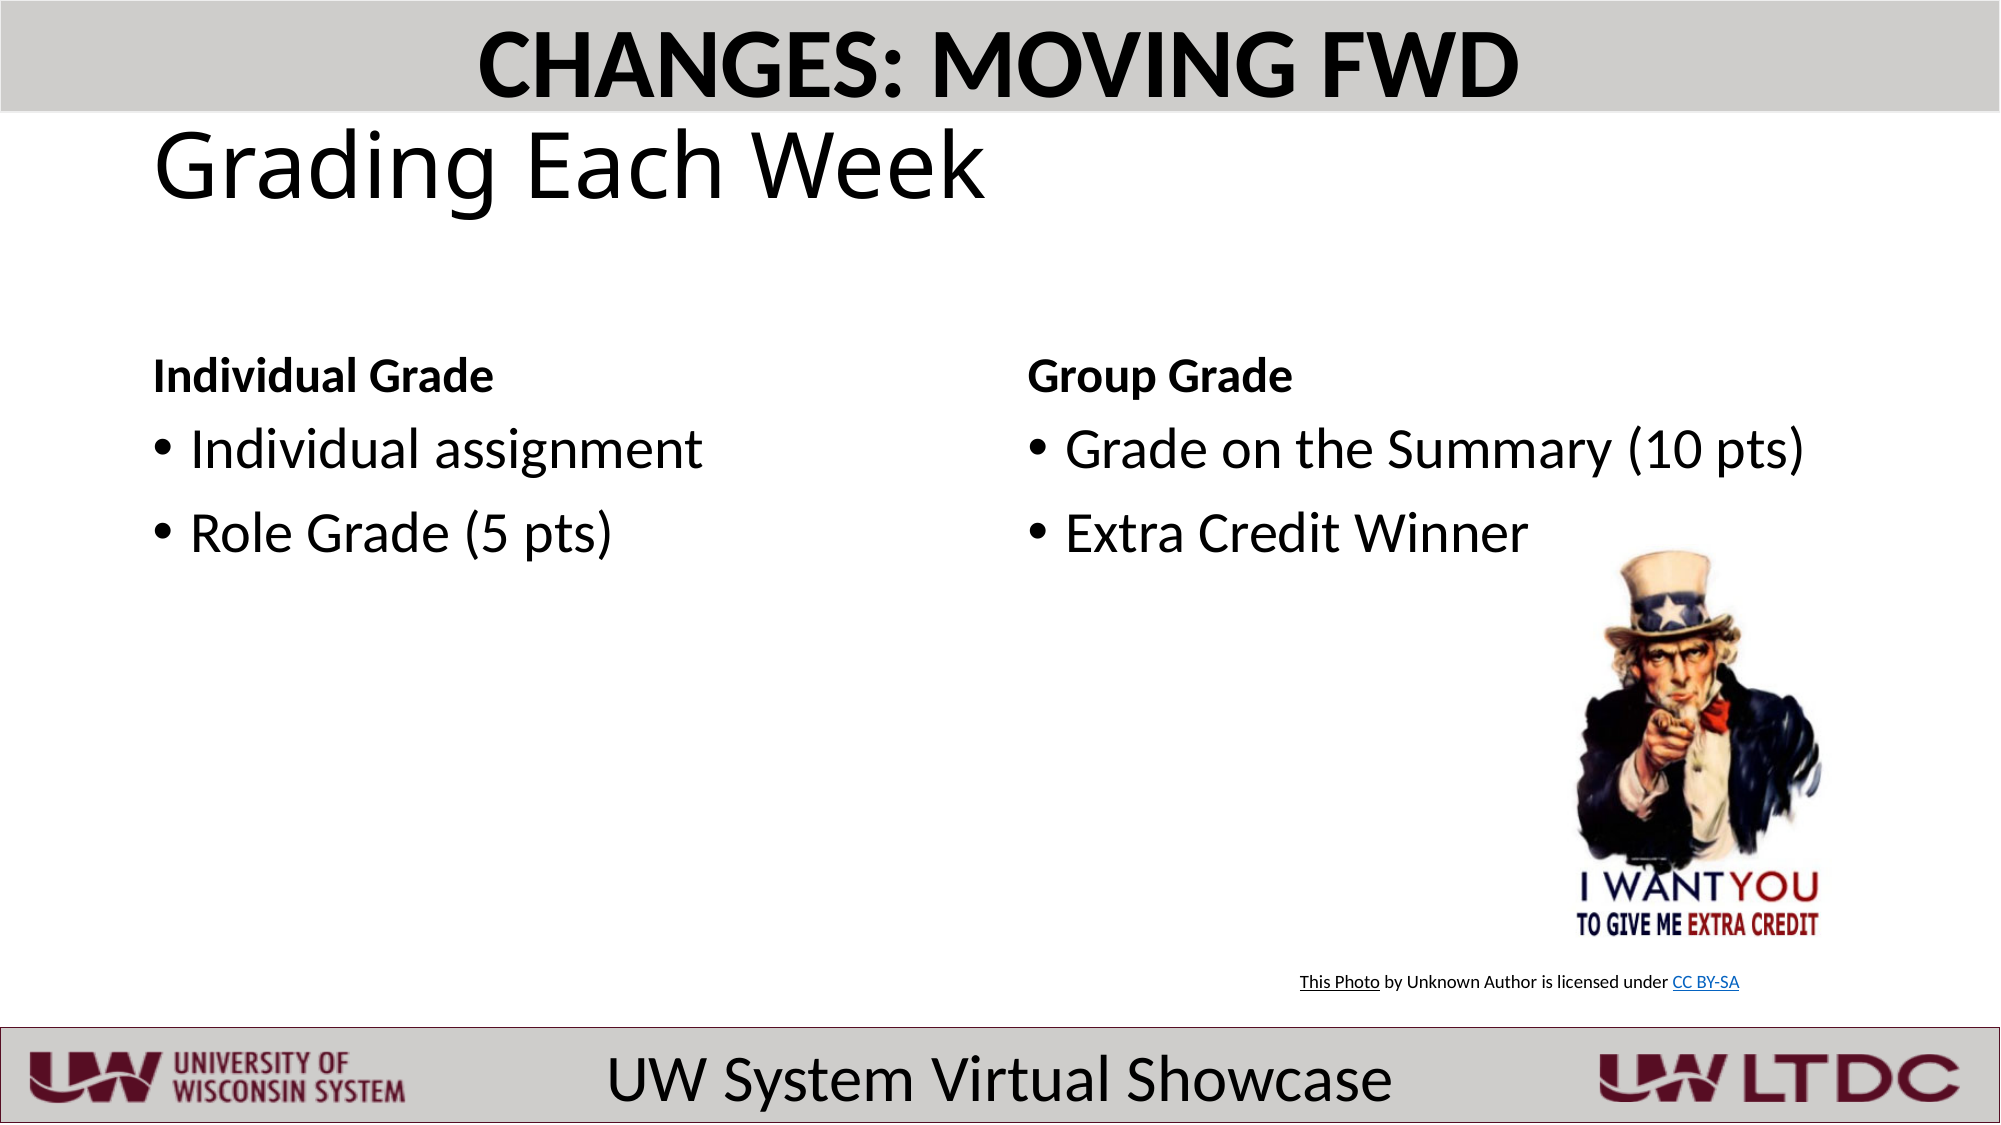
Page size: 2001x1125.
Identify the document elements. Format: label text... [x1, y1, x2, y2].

title Grading Each Week [137, 59, 1863, 278]
text_box This Photo by Unknown Author is licensed under CC BY-SA [1285, 962, 1832, 1001]
list Individual assignment Role Grade (5 pts) [137, 410, 984, 1016]
list Individual Grade [137, 275, 984, 410]
picture [17, 1043, 422, 1112]
list Grade on the Summary (10 pts) Extra Credit Winner [1012, 410, 1863, 1016]
picture [1567, 544, 1832, 945]
picture [1579, 1043, 1983, 1112]
list Group Grade [1012, 275, 1863, 410]
